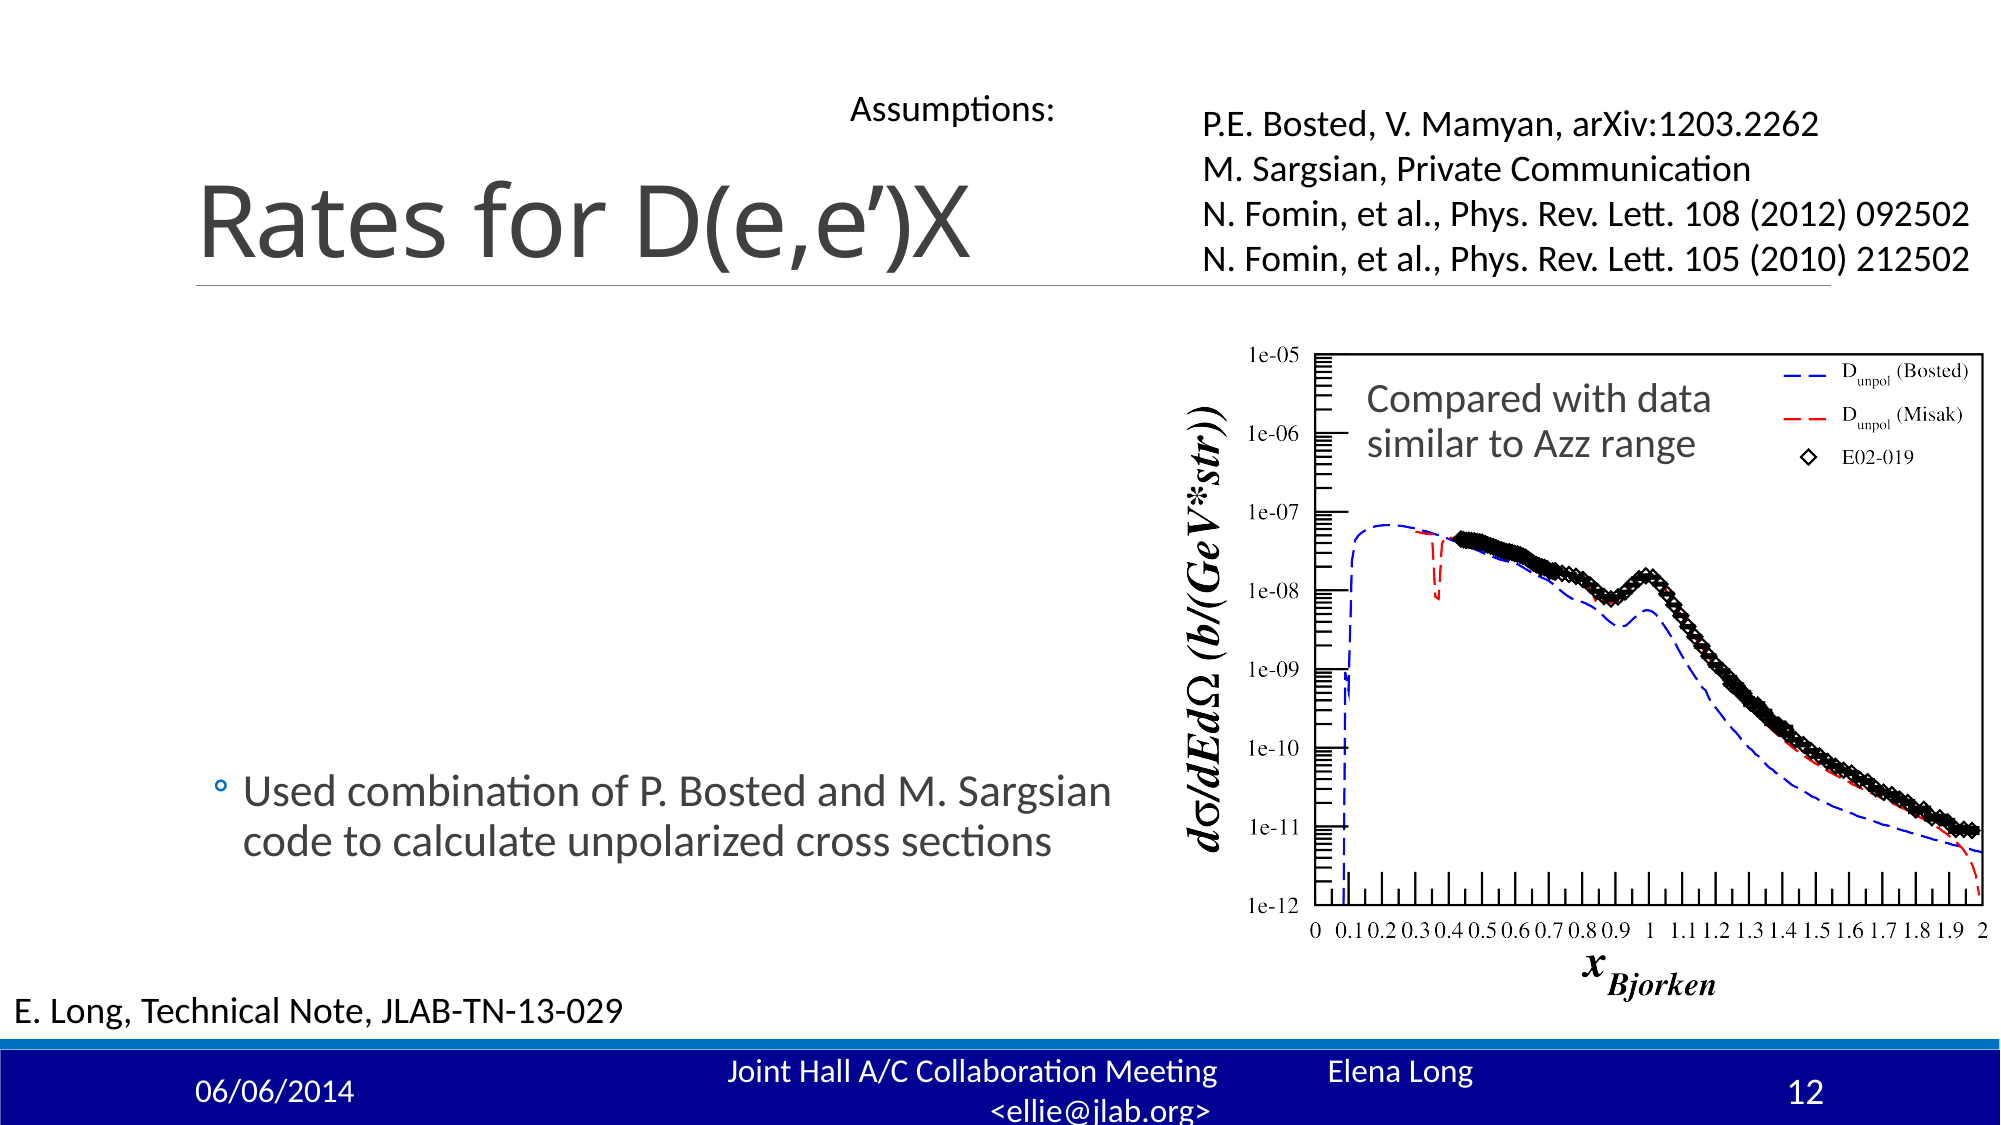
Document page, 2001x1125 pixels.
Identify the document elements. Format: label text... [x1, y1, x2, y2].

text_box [1185, 346, 1988, 1003]
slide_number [180, 1059, 586, 1120]
slide_number 12 [1624, 1059, 1840, 1120]
text_box E. Long, Technical Note, JLAB-TN-13-029 [0, 979, 844, 1039]
title Rates for D(e,e’)X [180, 47, 1830, 285]
footer Joint Hall A/C Collaboration Meeting Elena Long <ellie@jlab.org> [604, 1059, 1597, 1120]
text_box P.E. Bosted, V. Mamyan, arXiv:1203.2262 M. Sargsian, Private Communication N. Fomin, et al., Phys. Rev. Lett. 108 (2012) 092502 N. Fomin, et al., Phys. Rev. Lett. 105 (2010) 212502 [1187, 91, 2000, 332]
